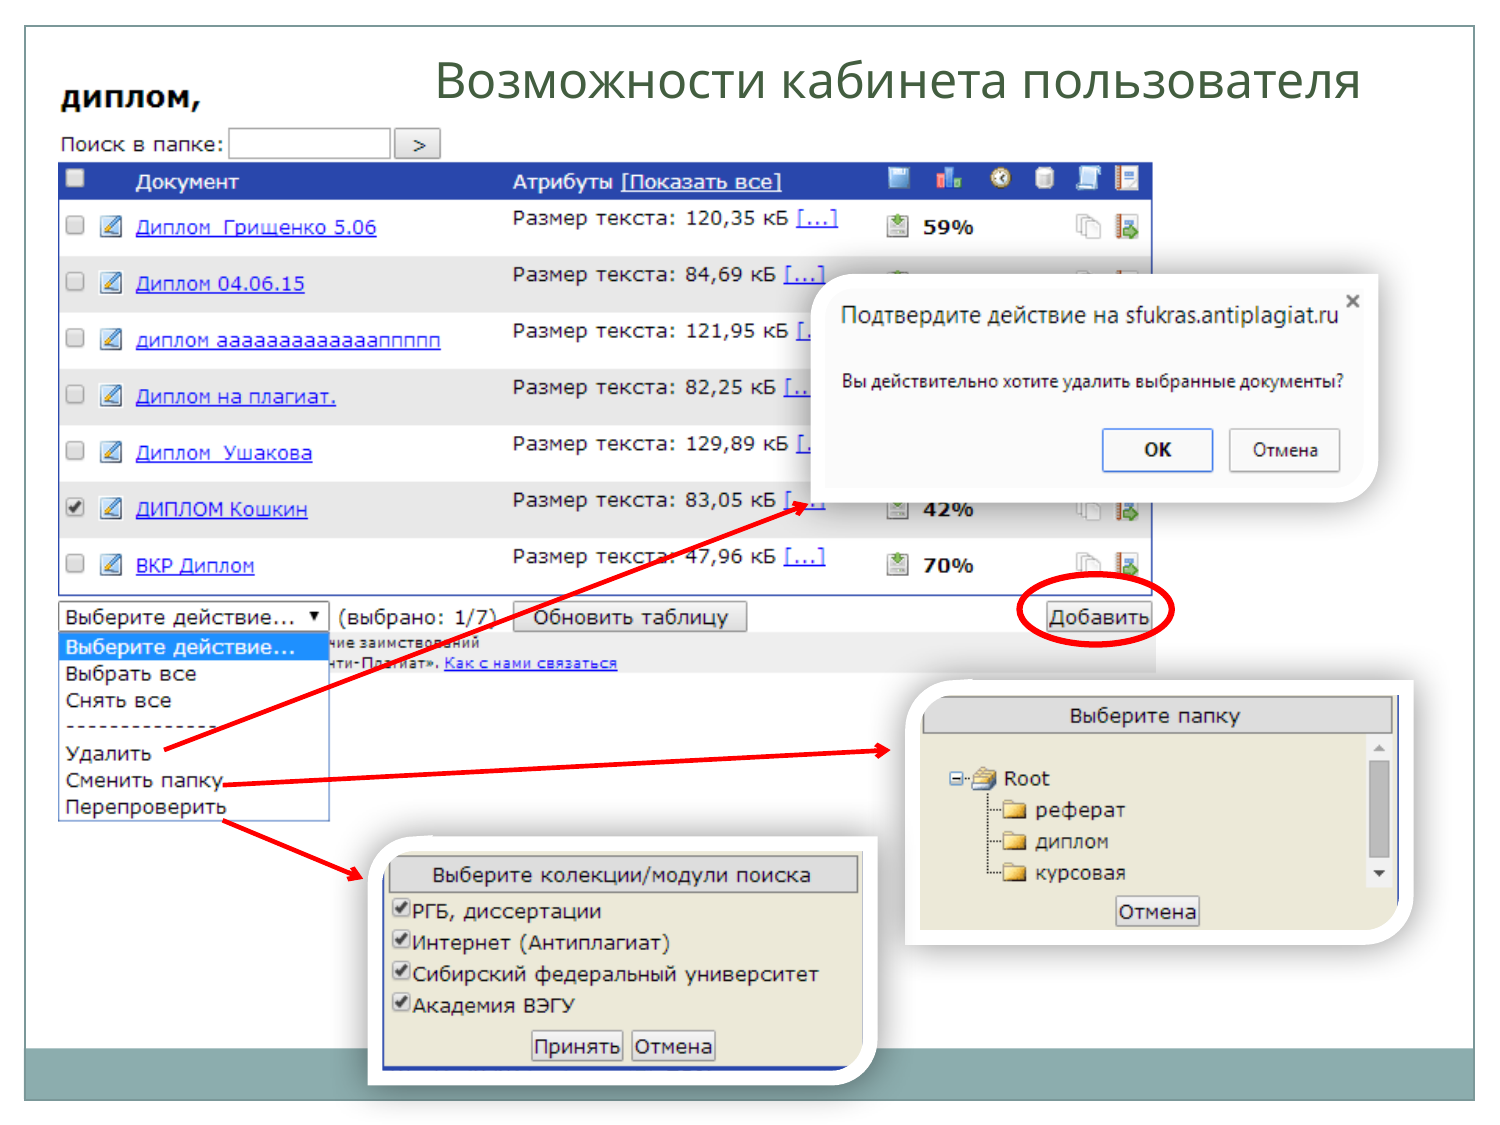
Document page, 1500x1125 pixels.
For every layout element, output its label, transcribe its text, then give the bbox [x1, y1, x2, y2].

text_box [222, 820, 364, 880]
text_box Возможности кабинета пользователя [419, 41, 1378, 117]
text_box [163, 503, 809, 751]
text_box [1163, 591, 1173, 627]
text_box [222, 749, 891, 786]
picture [58, 81, 1407, 938]
picture [374, 843, 871, 1079]
